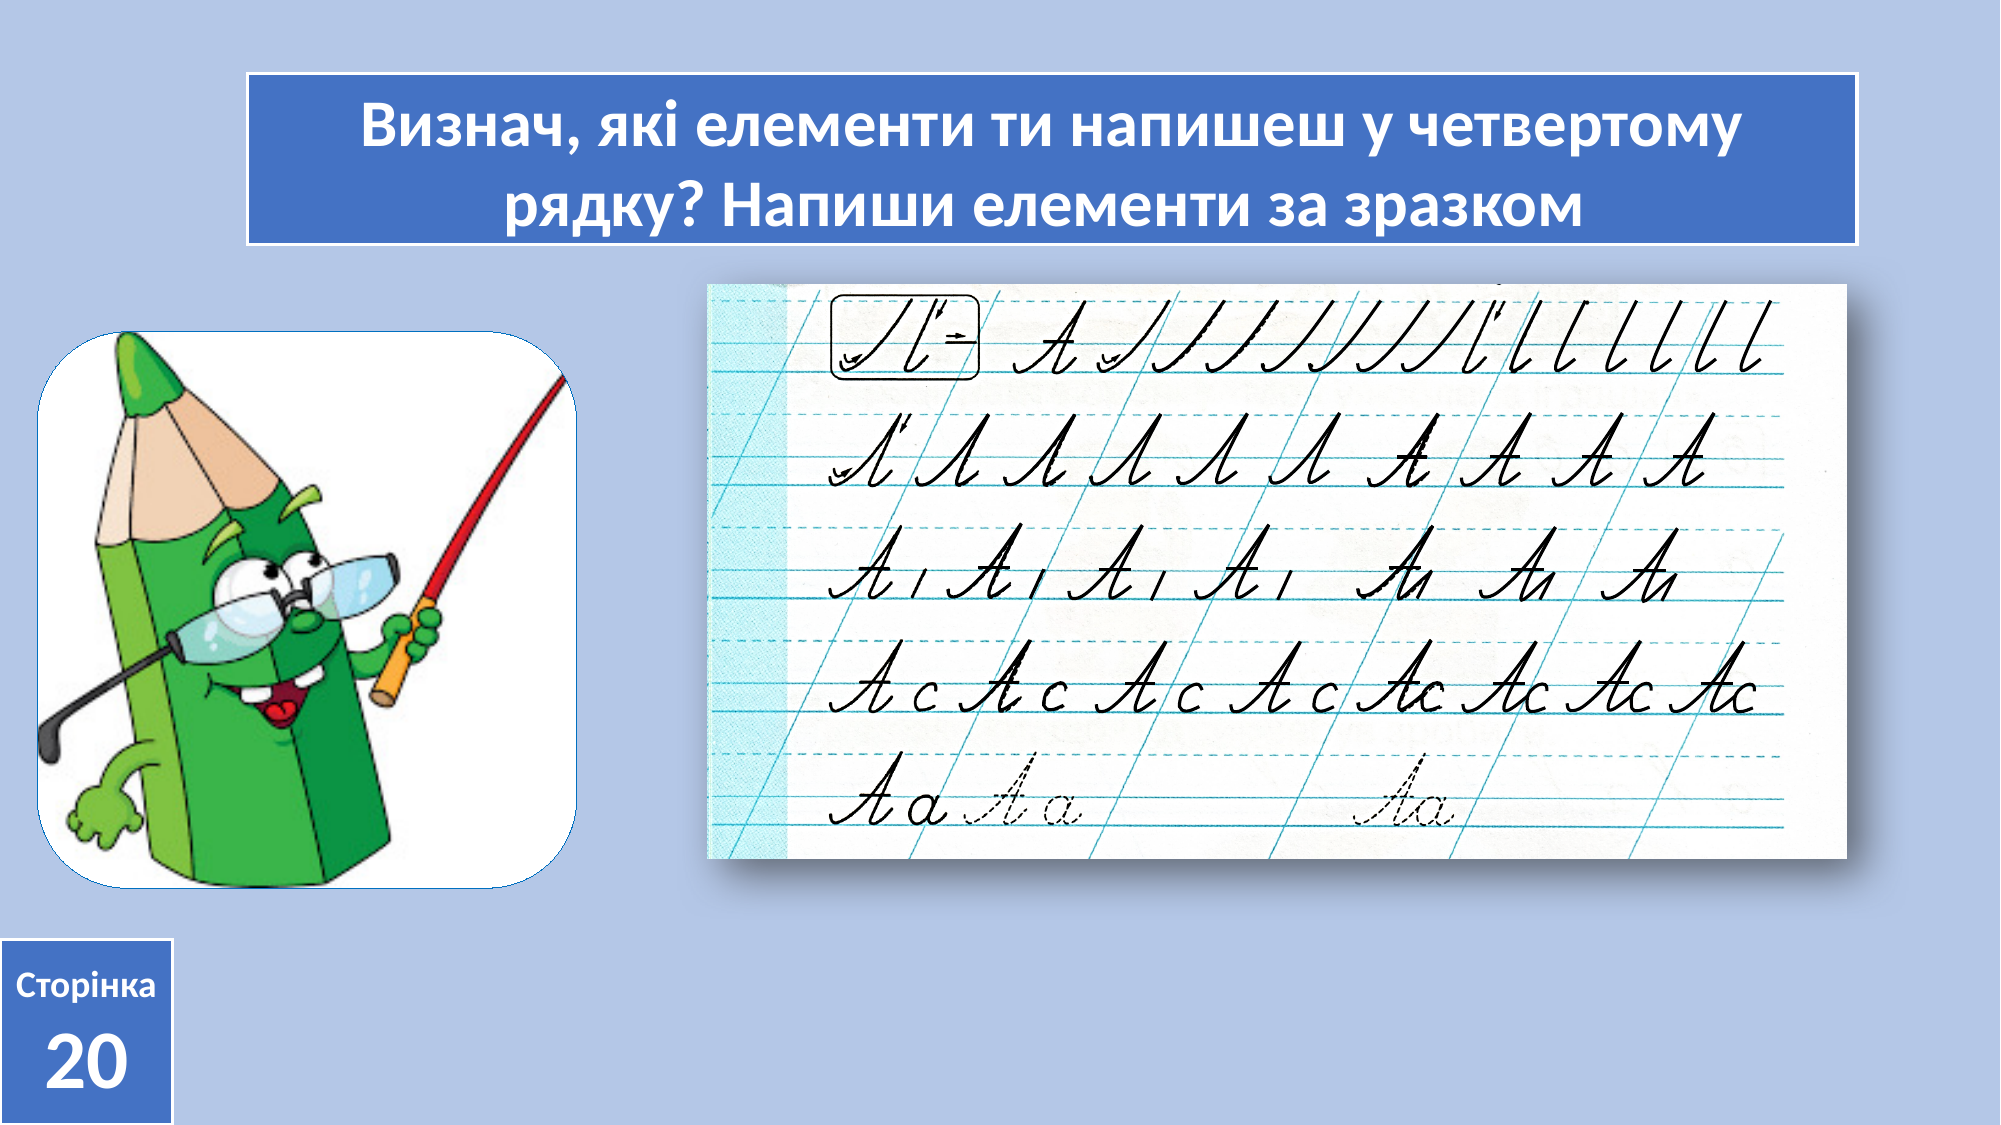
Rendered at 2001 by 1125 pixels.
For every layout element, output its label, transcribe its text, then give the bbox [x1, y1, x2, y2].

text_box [960, 640, 1031, 711]
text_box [1462, 641, 1547, 712]
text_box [1602, 528, 1678, 602]
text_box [1096, 641, 1166, 712]
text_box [1357, 640, 1442, 711]
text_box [1004, 414, 1075, 485]
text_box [1068, 525, 1143, 599]
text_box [1553, 412, 1623, 486]
picture [707, 284, 1847, 859]
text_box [1368, 413, 1439, 486]
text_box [1195, 524, 1269, 599]
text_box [1091, 413, 1161, 485]
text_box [1030, 569, 1044, 599]
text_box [916, 414, 989, 486]
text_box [947, 523, 1022, 597]
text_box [1230, 641, 1301, 712]
text_box Сторінка 20 [0, 938, 174, 1125]
picture [37, 331, 577, 889]
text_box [1151, 570, 1165, 601]
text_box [1277, 570, 1292, 600]
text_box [1567, 640, 1652, 711]
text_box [1177, 413, 1248, 484]
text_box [1480, 526, 1556, 601]
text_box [1357, 525, 1433, 599]
text_box Визнач, які елементи ти напишеш у четвертому рядку? Напиши елементи за зразком [246, 72, 1859, 246]
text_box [1644, 412, 1714, 486]
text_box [1461, 412, 1531, 486]
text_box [1670, 641, 1755, 712]
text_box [1269, 412, 1340, 484]
